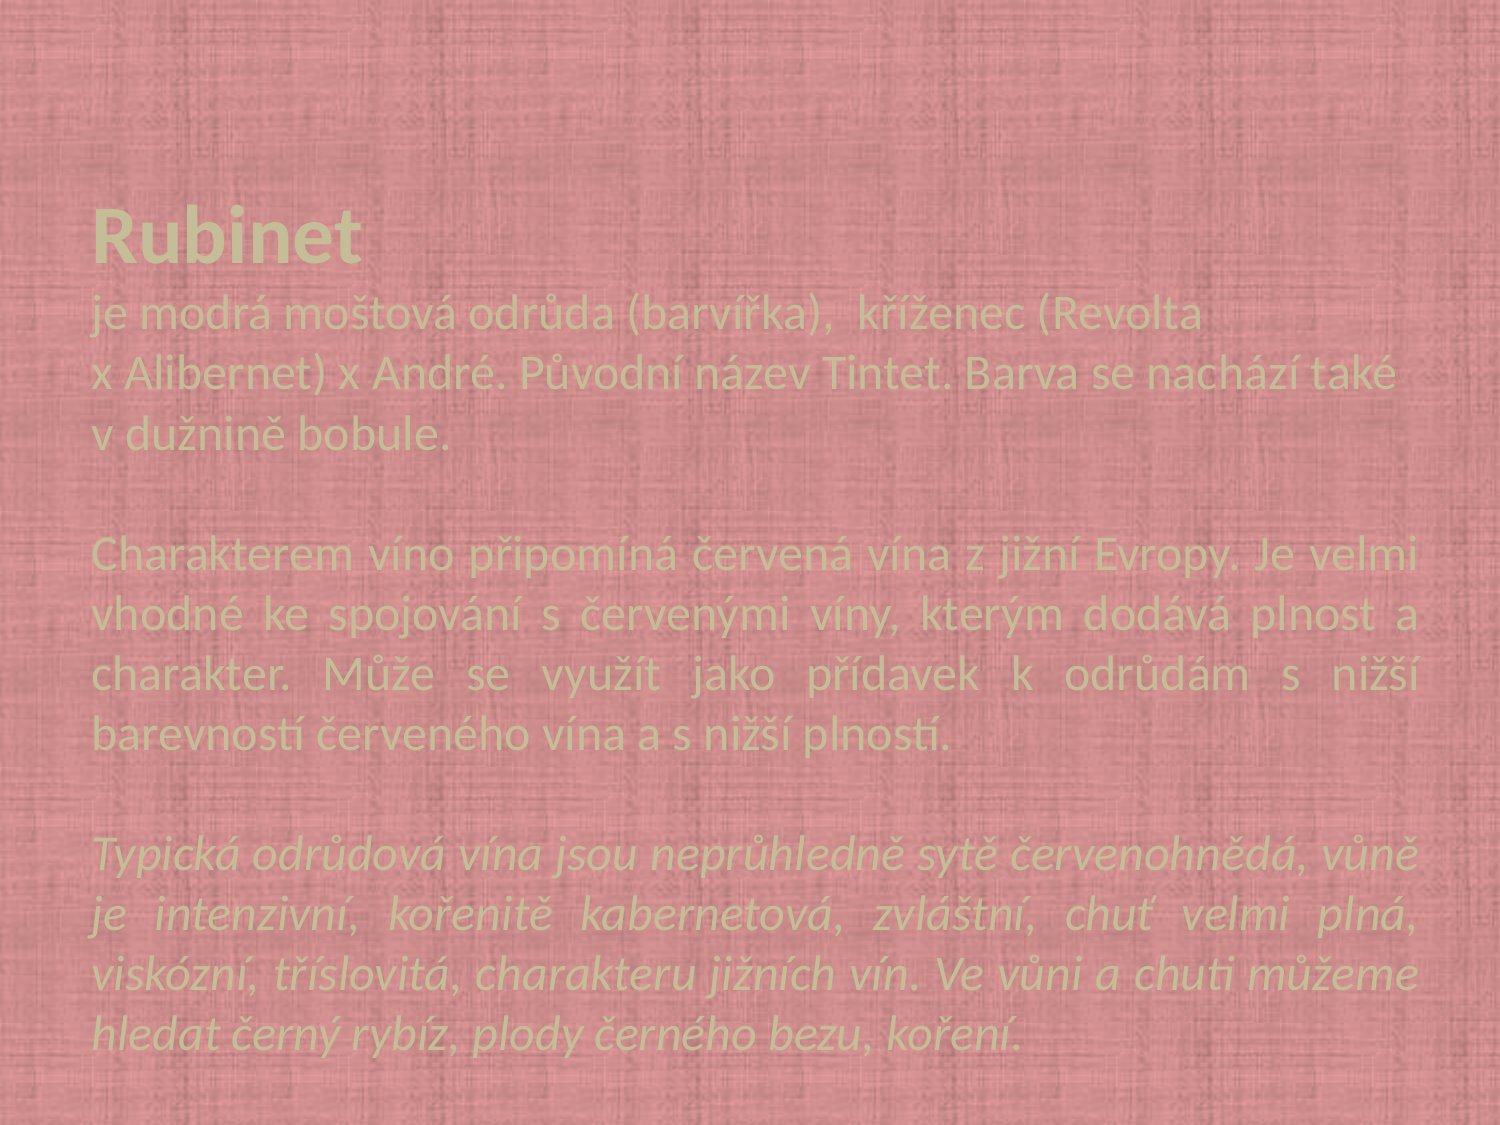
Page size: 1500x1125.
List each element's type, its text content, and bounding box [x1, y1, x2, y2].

text_box Rubinet je modrá moštová odrůda (barvířka), kříženec (Revolta x Alibernet) x André. Původní název Tintet. Barva se nachází také v dužnině bobule. Charakterem víno připomíná červená vína z jižní Evropy. Je velmi vhodné ke spojování s červenými víny, kterým dodává plnost a charakter. Může se využít jako přídavek k odrůdám s nižší barevností červeného vína a s nižší plností. Typická odrůdová vína jsou neprůhledně sytě červenohnědá, vůně je intenzivní, kořenitě kabernetová, zvláštní, chuť velmi plná, viskózní, tříslovitá, charakteru jižních vín. Ve vůni a chuti můžeme hledat černý rybíz, plody černého bezu, koření. [76, 172, 1436, 1068]
